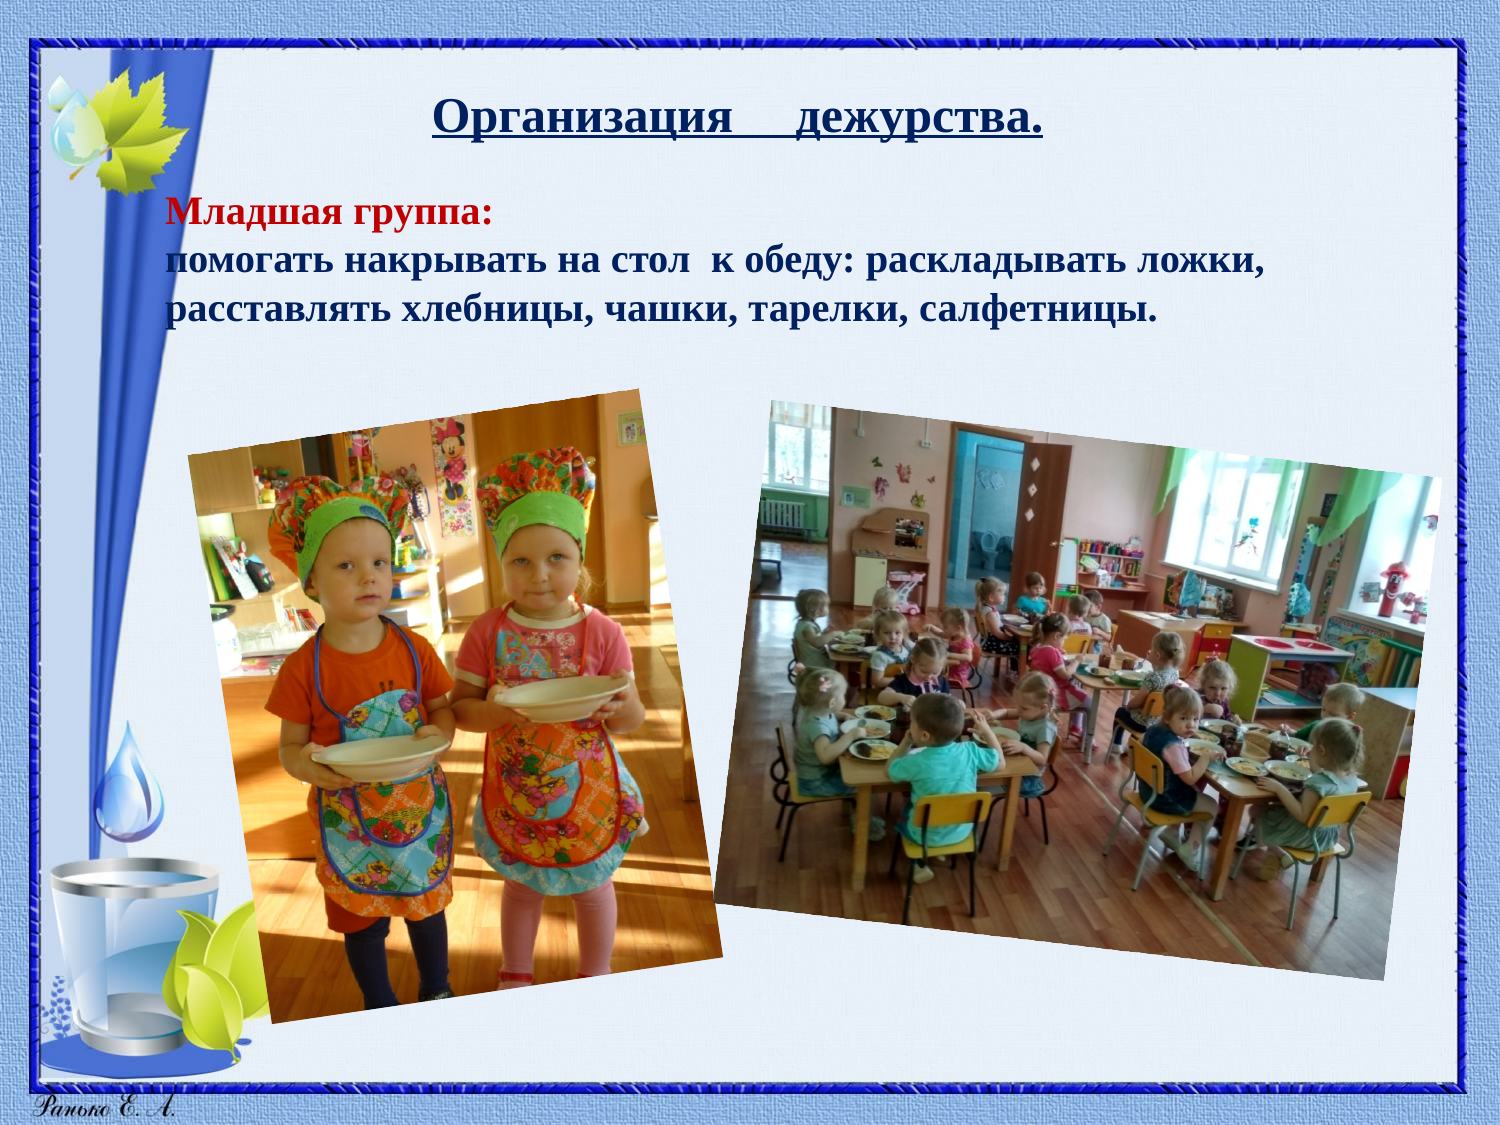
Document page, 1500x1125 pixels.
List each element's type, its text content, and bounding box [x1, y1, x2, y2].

text_box Организация дежурства. [412, 74, 1063, 150]
picture [0, 0, 1500, 1125]
title Младшая группа: помогать накрывать на стол к обеду: раскладывать ложки, расставлять хлебницы, чашки, тарелки, салфетницы. [150, 174, 1400, 375]
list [739, 437, 1415, 944]
